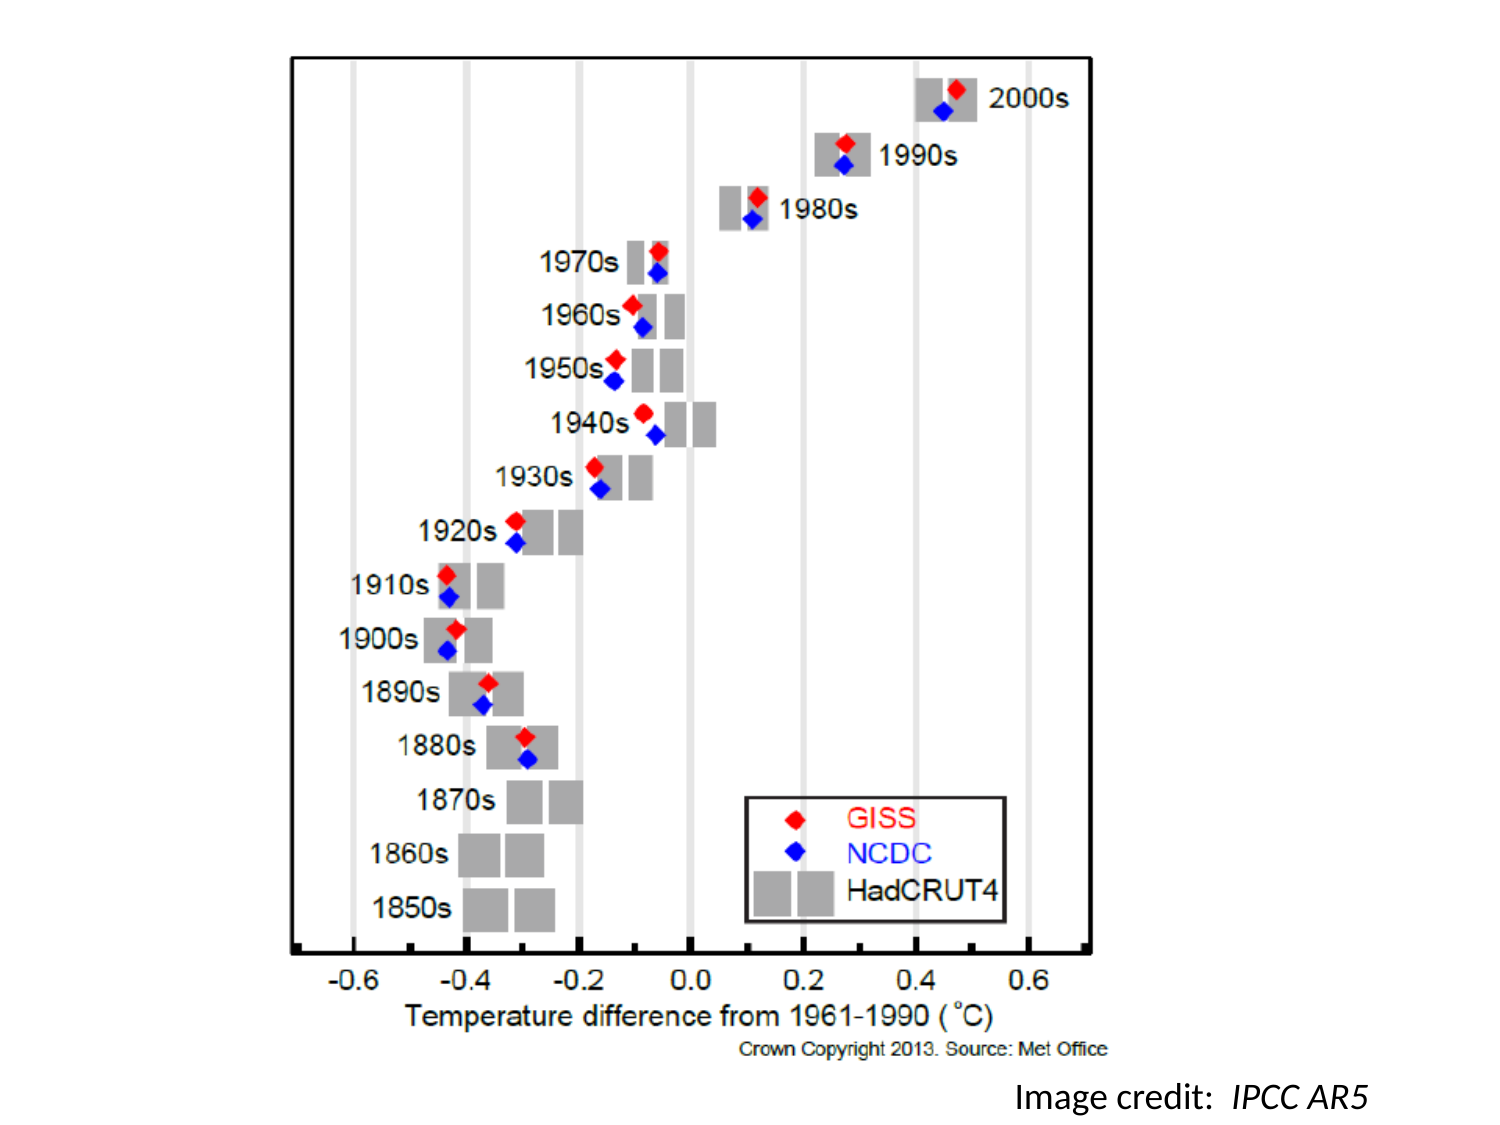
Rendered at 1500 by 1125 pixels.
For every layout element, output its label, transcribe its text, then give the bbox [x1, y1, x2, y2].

picture [248, 44, 1251, 1081]
text_box Image credit: IPCC AR5 [999, 1064, 1438, 1125]
